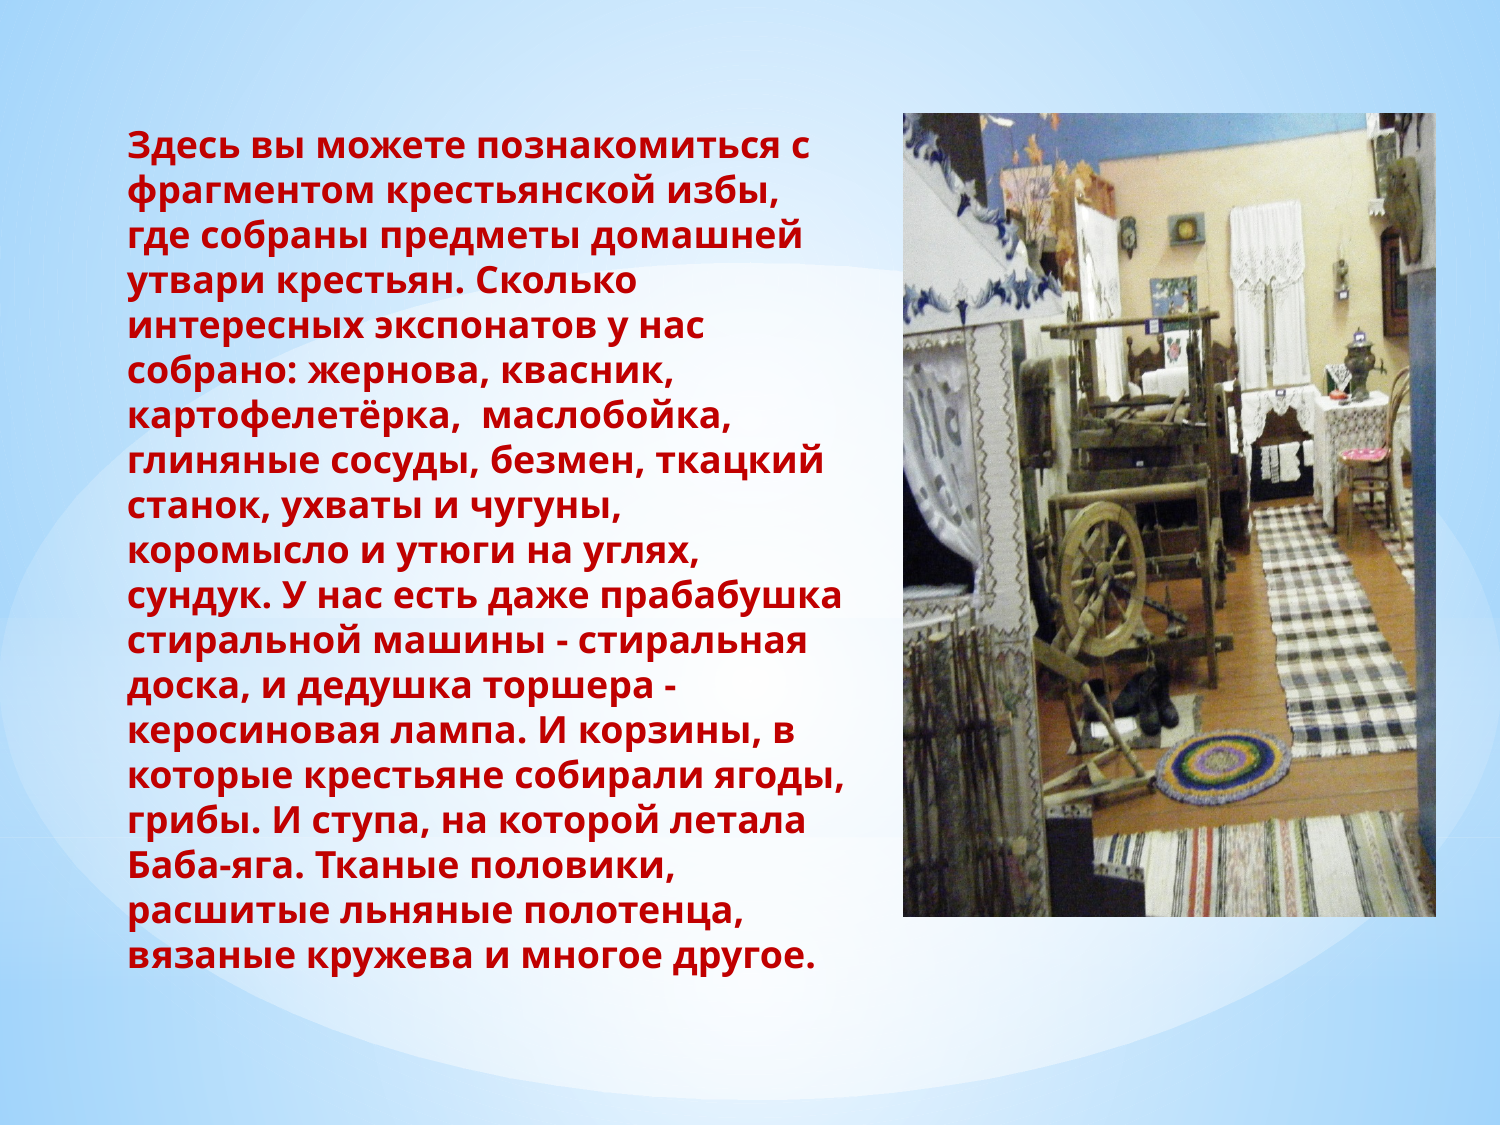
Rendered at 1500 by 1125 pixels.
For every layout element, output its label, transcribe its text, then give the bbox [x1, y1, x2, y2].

picture [903, 113, 1436, 918]
text_box Здесь вы можете познакомиться с фрагментом крестьянской избы, где собраны предметы домашней утвари крестьян. Сколько интересных экспонатов у нас собрано: жернова, квасник, картофелетёрка, маслобойка, глиняные сосуды, безмен, ткацкий станок, ухваты и чугуны, коромысло и утюги на углях, сундук. У нас есть даже прабабушка стиральной машины - стиральная доска, и дедушка торшера - керосиновая лампа. И корзины, в которые крестьяне собирали ягоды, грибы. И ступа, на которой летала Баба-яга. Тканые половики, расшитые льняные полотенца, вязаные кружева и многое другое. [112, 113, 869, 984]
